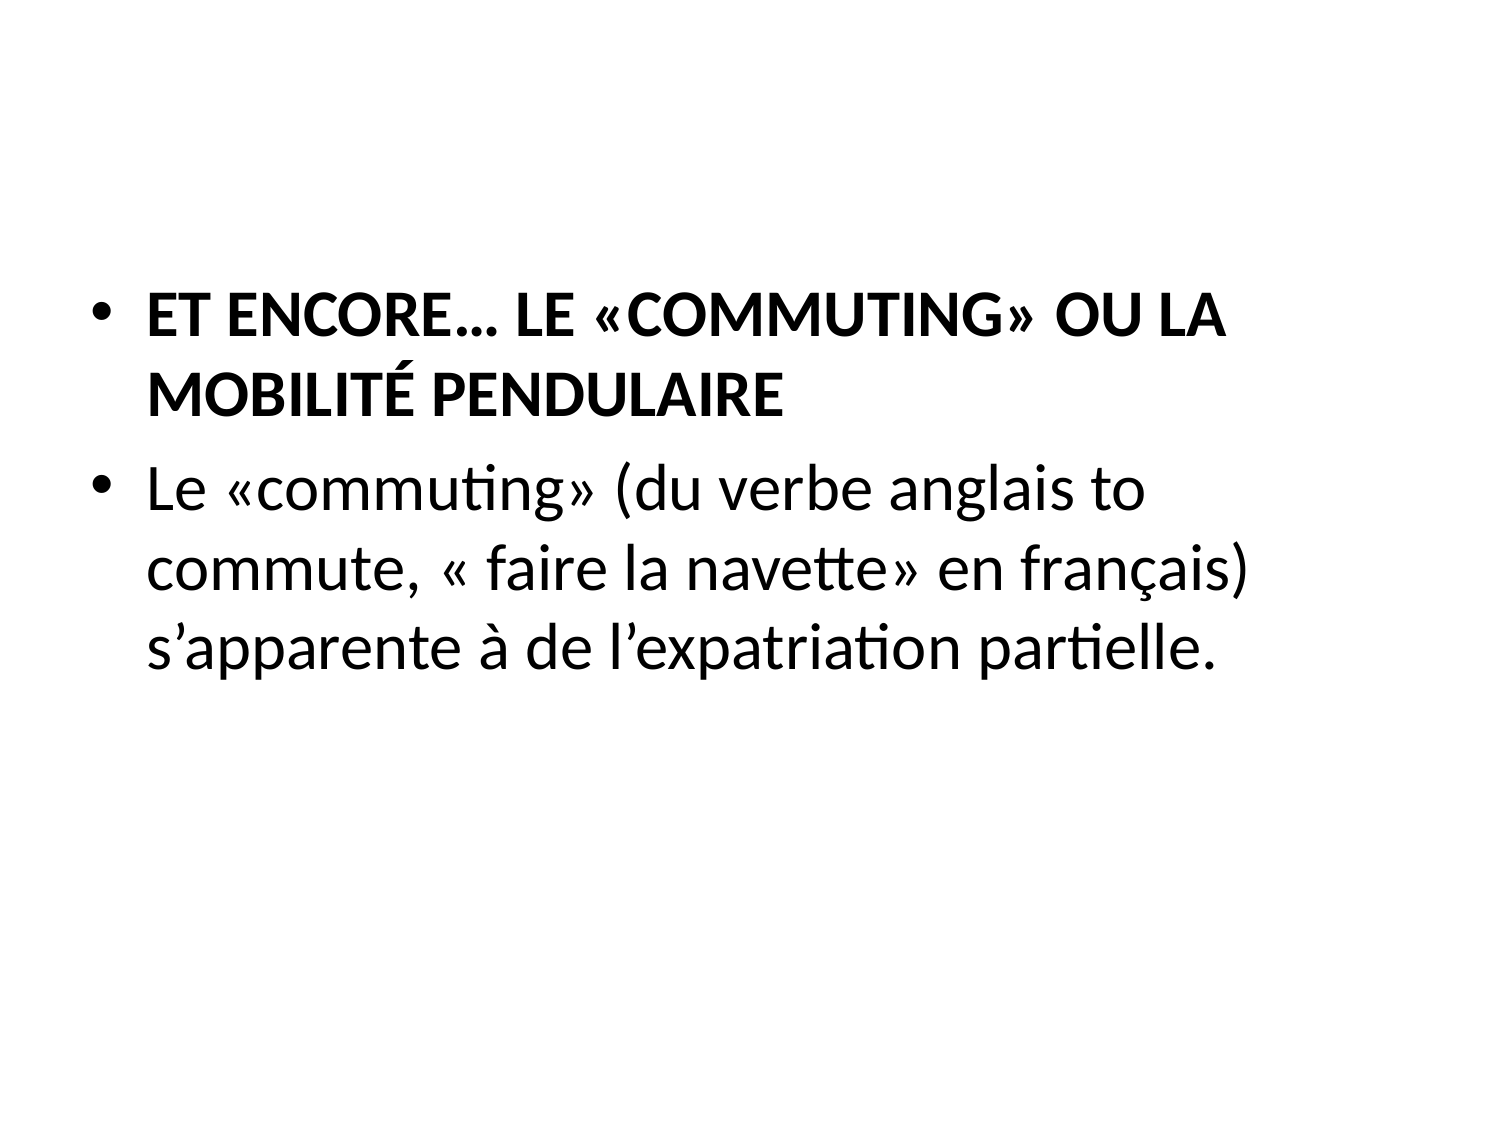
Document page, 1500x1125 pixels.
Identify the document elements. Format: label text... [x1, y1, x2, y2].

list ET ENCORE… LE «COMMUTING» OU LA MOBILITÉ PENDULAIRE Le «commuting» (du verbe anglais to commute, « faire la navette» en français) s’apparente à de l’expatriation partielle. [75, 262, 1425, 1005]
